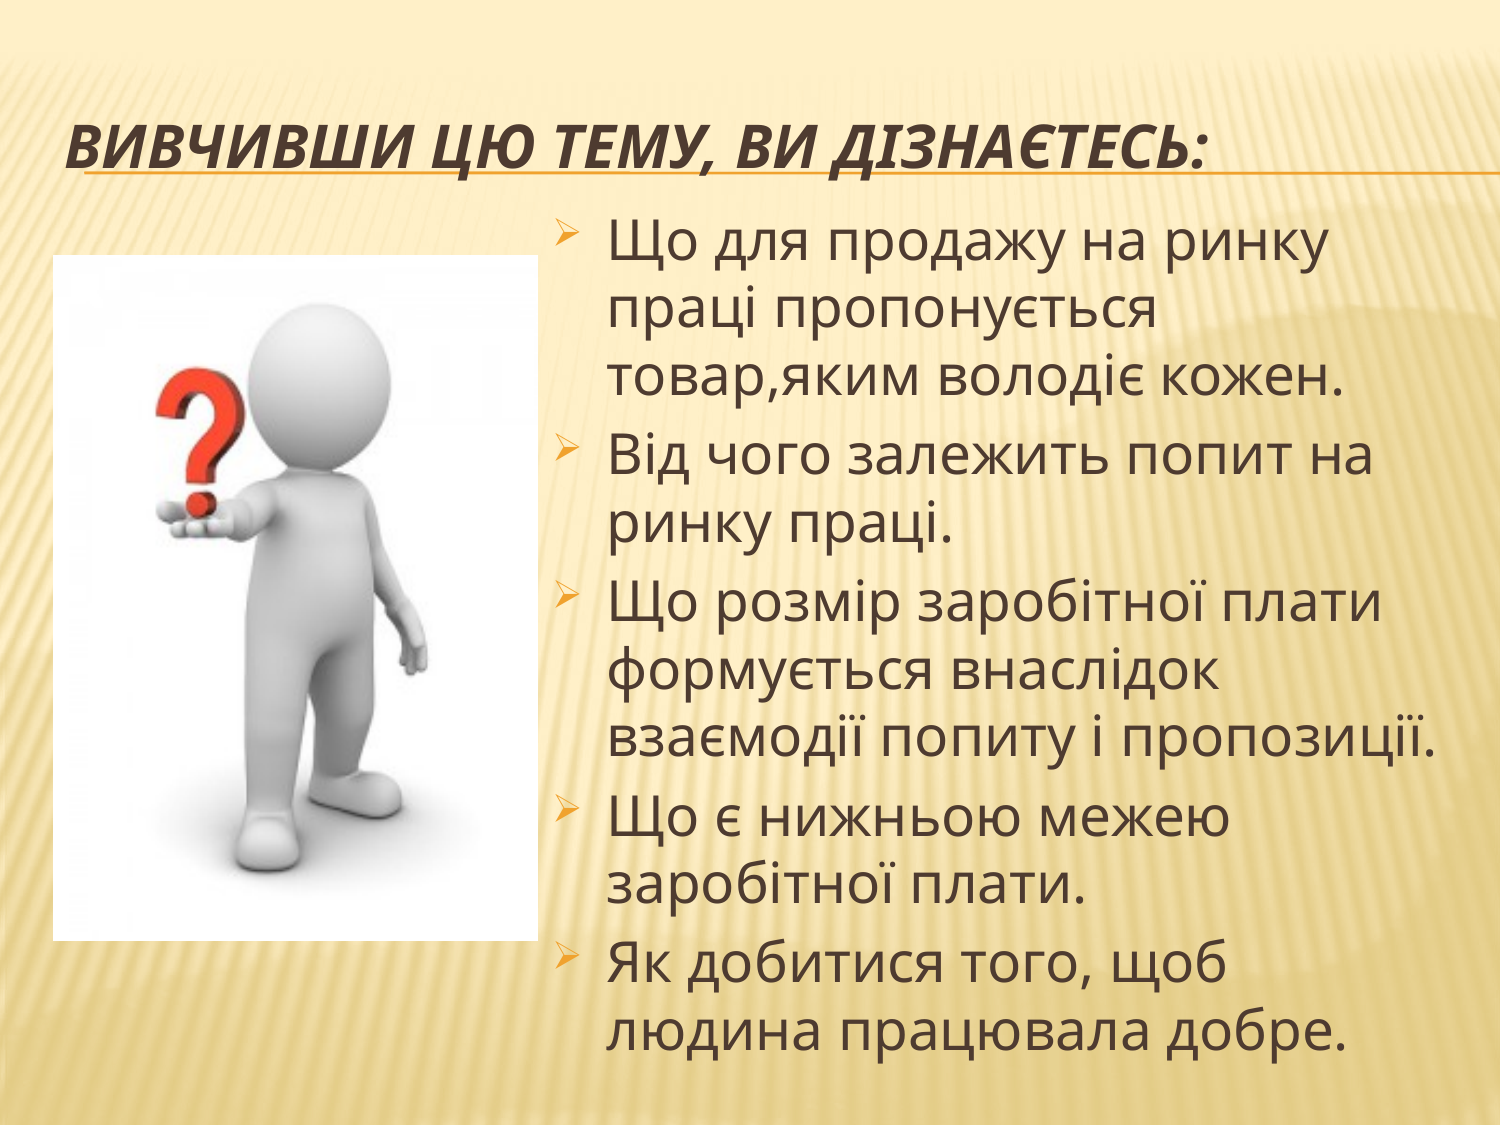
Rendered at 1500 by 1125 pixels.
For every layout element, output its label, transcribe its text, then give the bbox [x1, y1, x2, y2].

list Що для продажу на ринку праці пропонується товар,яким володіє кожен. Від чого залежить попит на ринку праці. Що розмір заробітної плати формується внаслідок взаємодії попиту і пропозиції. Що є нижньою межею заробітної плати. Як добитися того, щоб людина працювала добре. [537, 196, 1475, 1083]
title Вивчивши цю тему, ви дізнаєтесь: [49, 75, 1475, 213]
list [52, 255, 538, 941]
